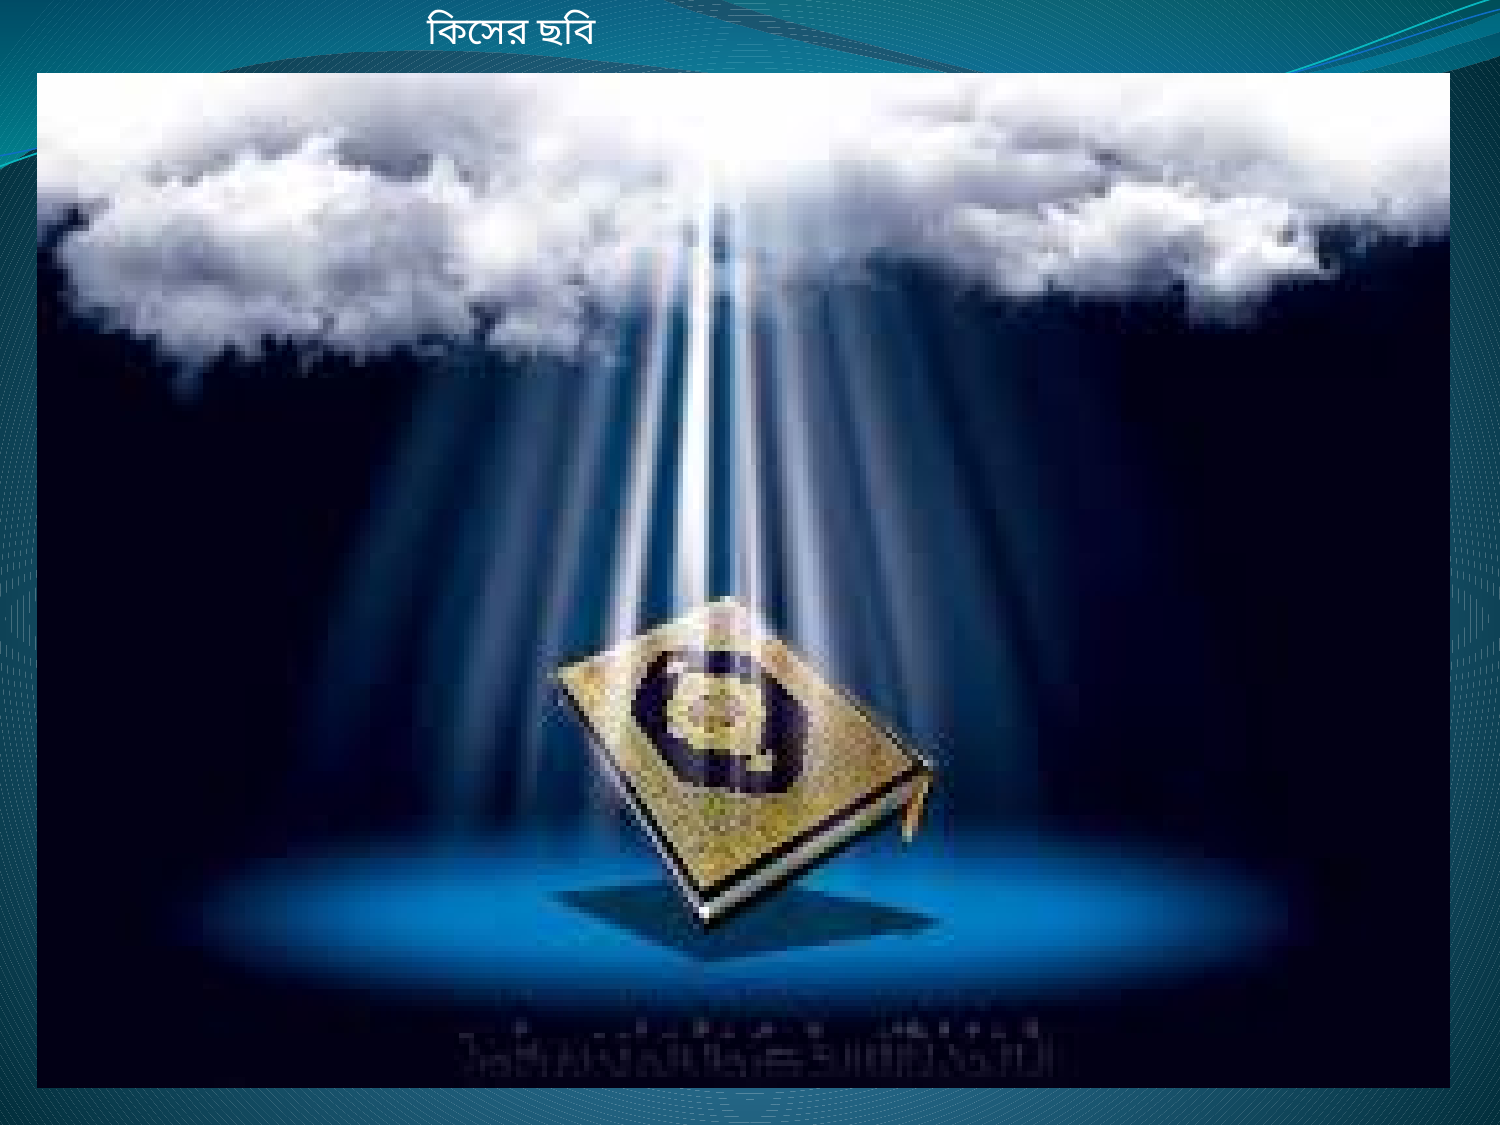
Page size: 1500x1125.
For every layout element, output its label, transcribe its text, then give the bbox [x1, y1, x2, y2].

text_box কিসের ছবি [412, 0, 900, 60]
picture [35, 72, 1451, 1088]
